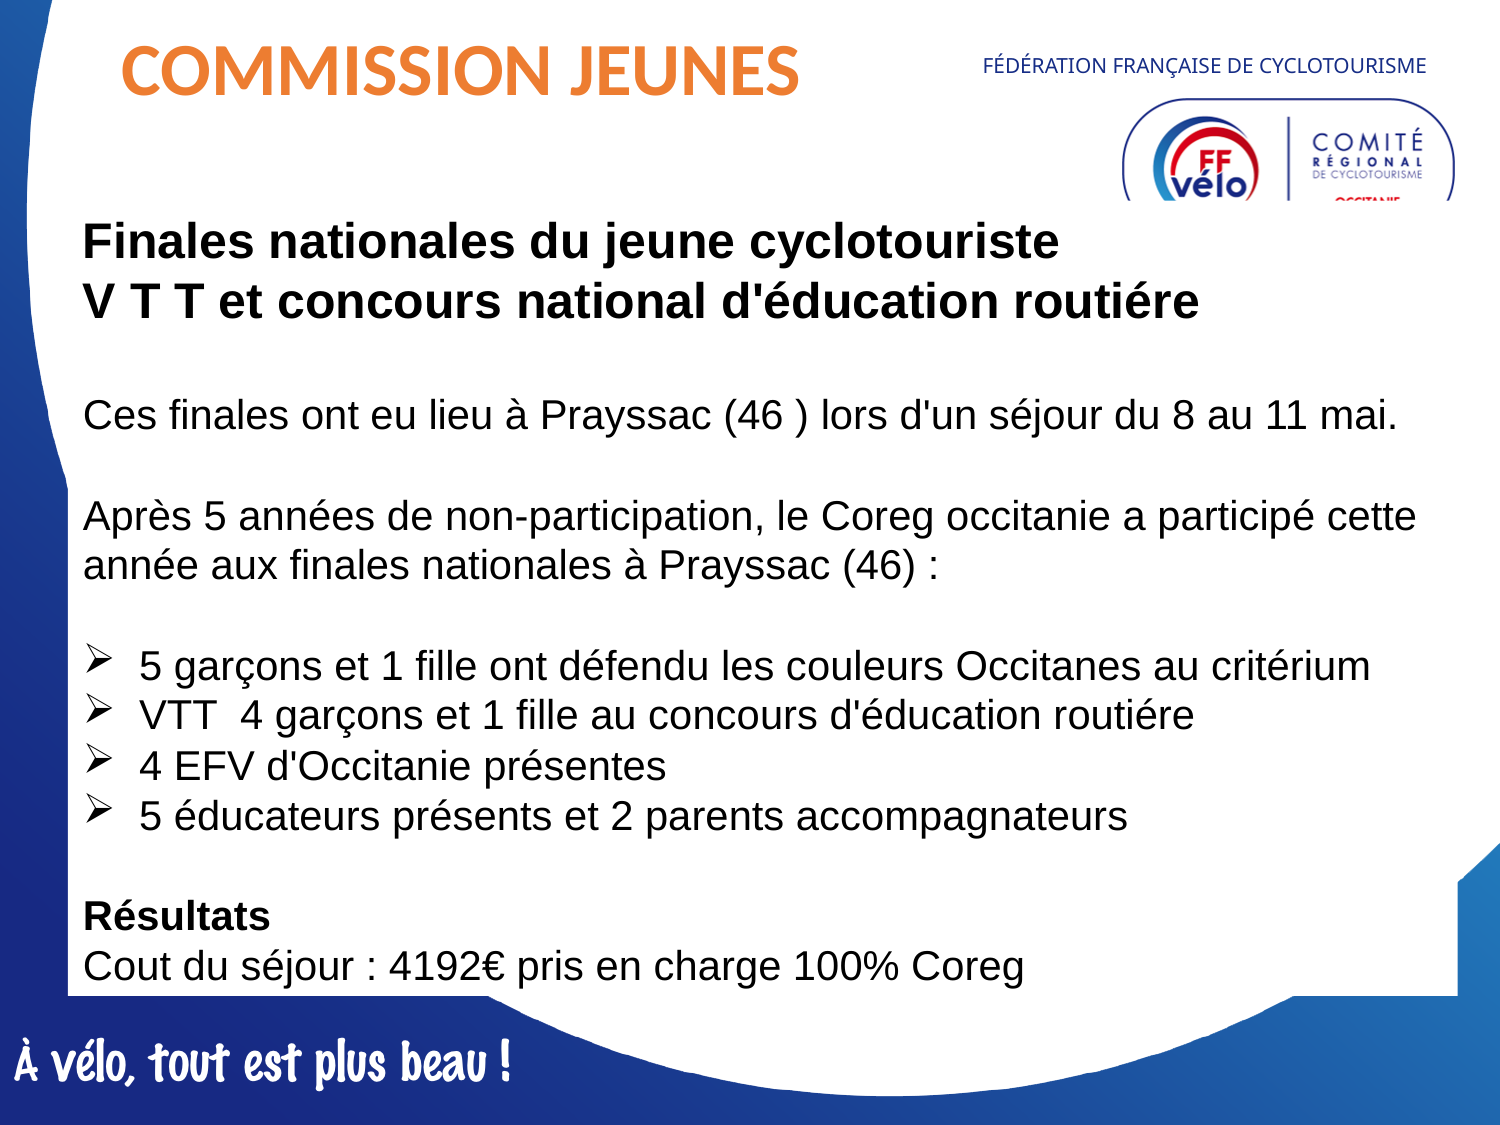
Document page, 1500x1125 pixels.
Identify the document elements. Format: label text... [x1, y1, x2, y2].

text_box Finales nationales du jeune cyclotouriste V T T et concours national d'éducation routiére Ces finales ont eu lieu à Prayssac (46 ) lors d'un séjour du 8 au 11 mai. Après 5 années de non-participation, le Coreg occitanie a participé cette année aux finales nationales à Prayssac (46) : 5 garçons et 1 fille ont défendu les couleurs Occitanes au critérium VTT 4 garçons et 1 fille au concours d'éducation routiére 4 EFV d'Occitanie présentes 5 éducateurs présents et 2 parents accompagnateurs Résultats Cout du séjour : 4192€ pris en charge 100% Coreg [67, 200, 1458, 996]
picture [0, 0, 1500, 1125]
text_box COMMISSION JEUNES [0, 30, 942, 113]
